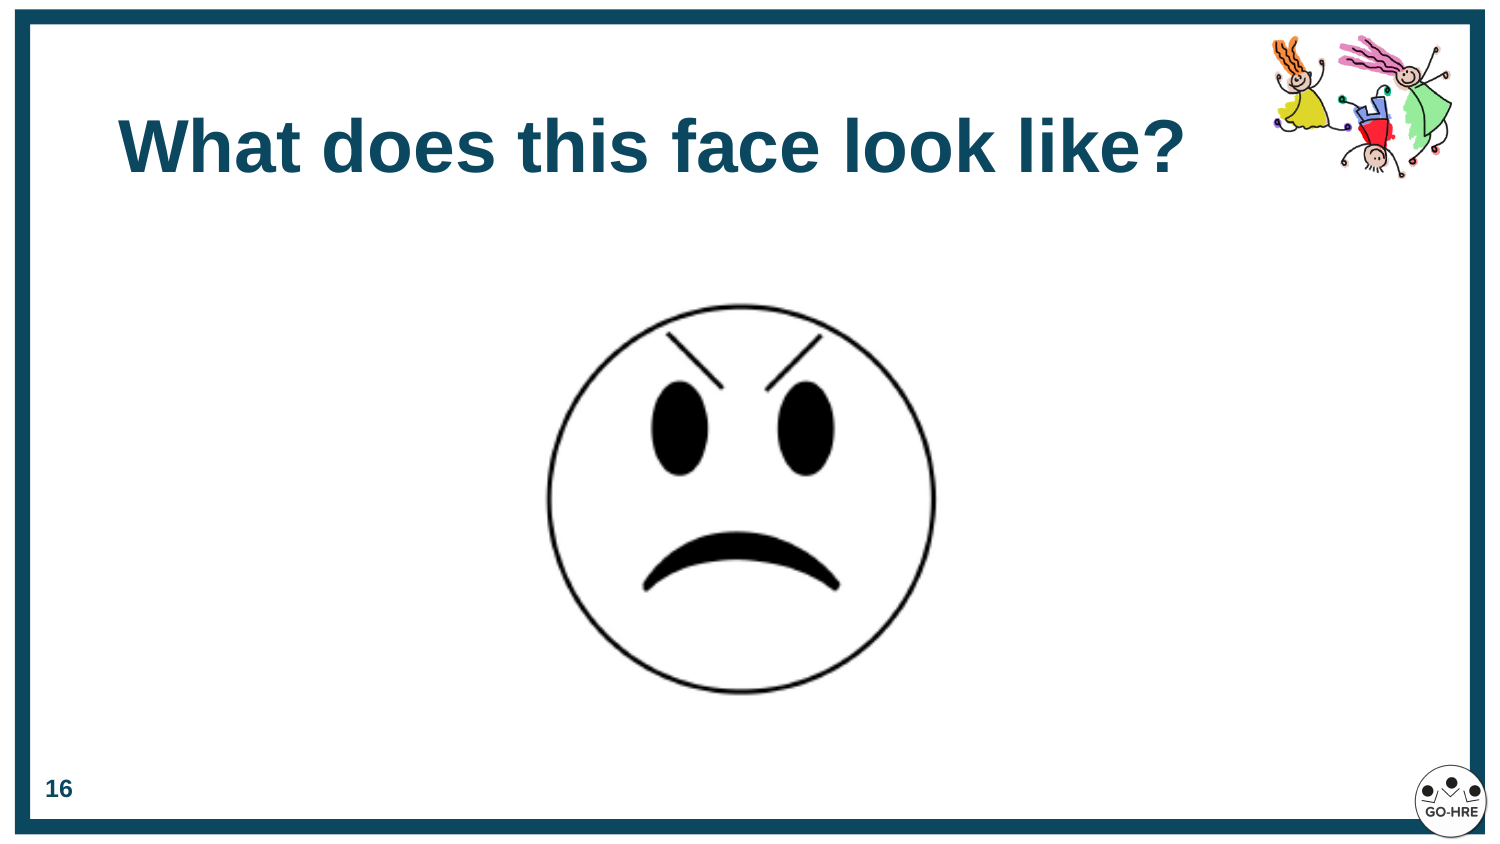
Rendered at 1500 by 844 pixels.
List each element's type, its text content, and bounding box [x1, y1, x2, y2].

text_box What does this face look like? [103, 67, 1361, 218]
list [1271, 34, 1452, 179]
slide_number 16 [30, 755, 121, 821]
picture [1414, 764, 1489, 840]
picture [535, 260, 965, 712]
